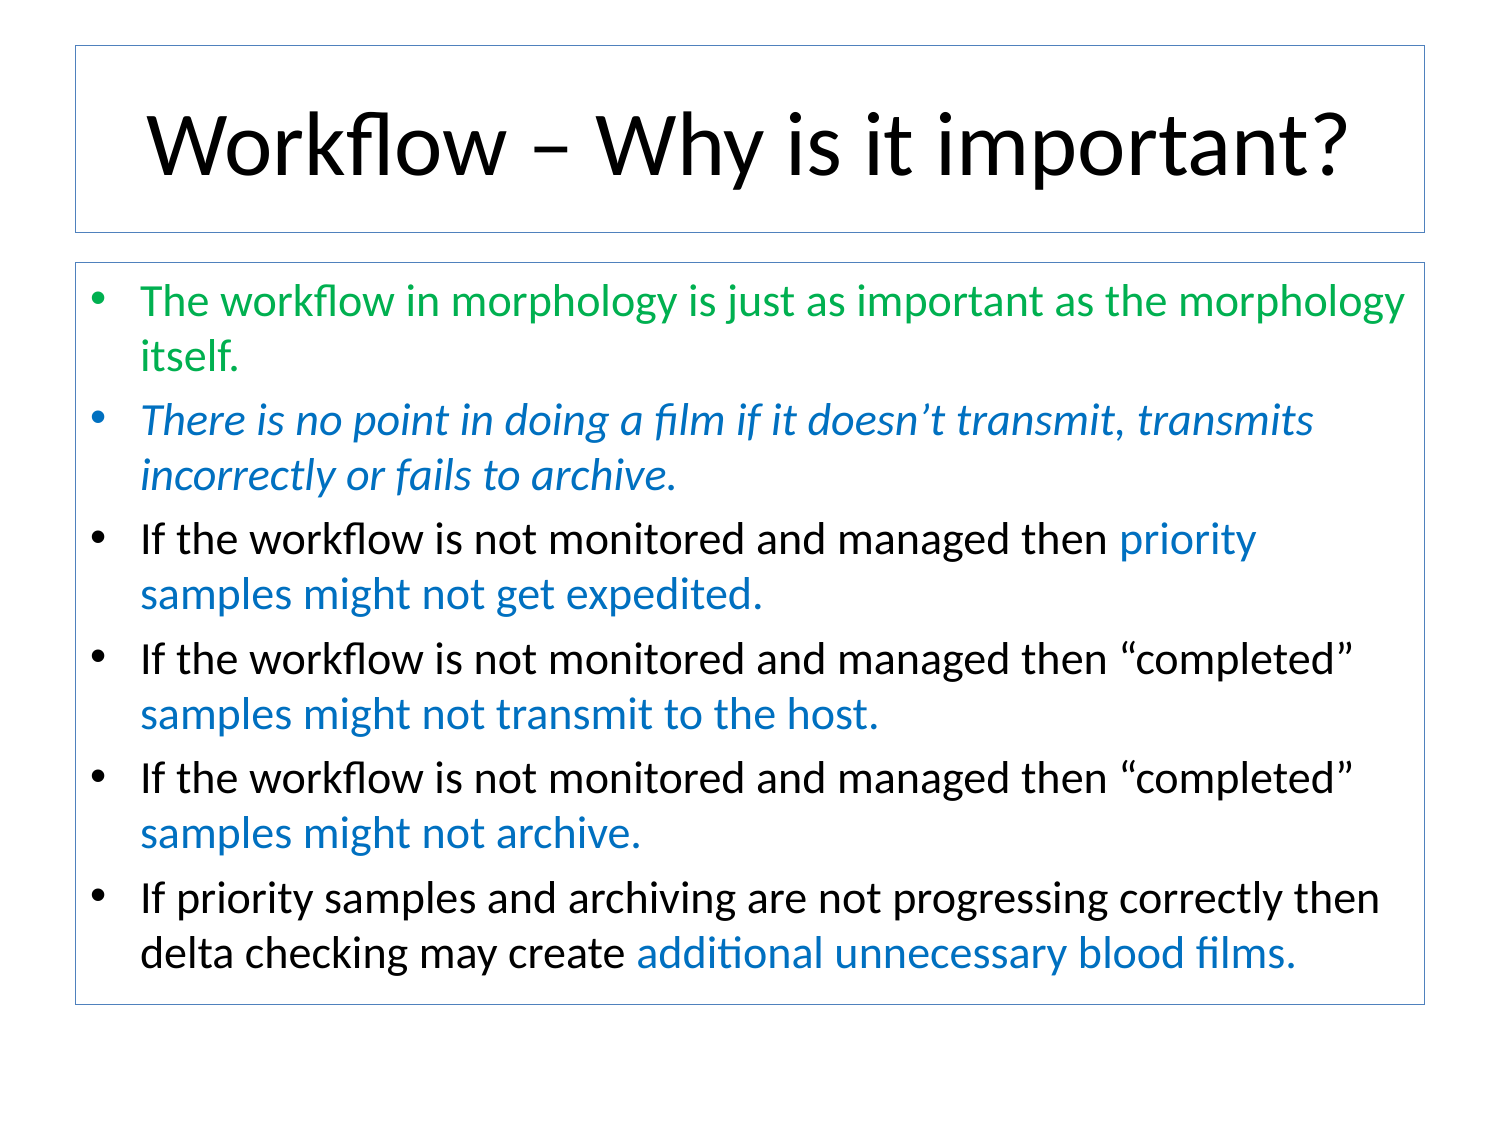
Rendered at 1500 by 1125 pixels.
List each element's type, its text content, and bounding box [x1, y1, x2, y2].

title Workflow – Why is it important? [75, 45, 1425, 233]
list The workflow in morphology is just as important as the morphology itself. There is no point in doing a film if it doesn’t transmit, transmits incorrectly or fails to archive. If the workflow is not monitored and managed then priority samples might not get expedited. If the workflow is not monitored and managed then “completed” samples might not transmit to the host. If the workflow is not monitored and managed then “completed” samples might not archive. If priority samples and archiving are not progressing correctly then delta checking may create additional unnecessary blood films. [75, 262, 1425, 1005]
